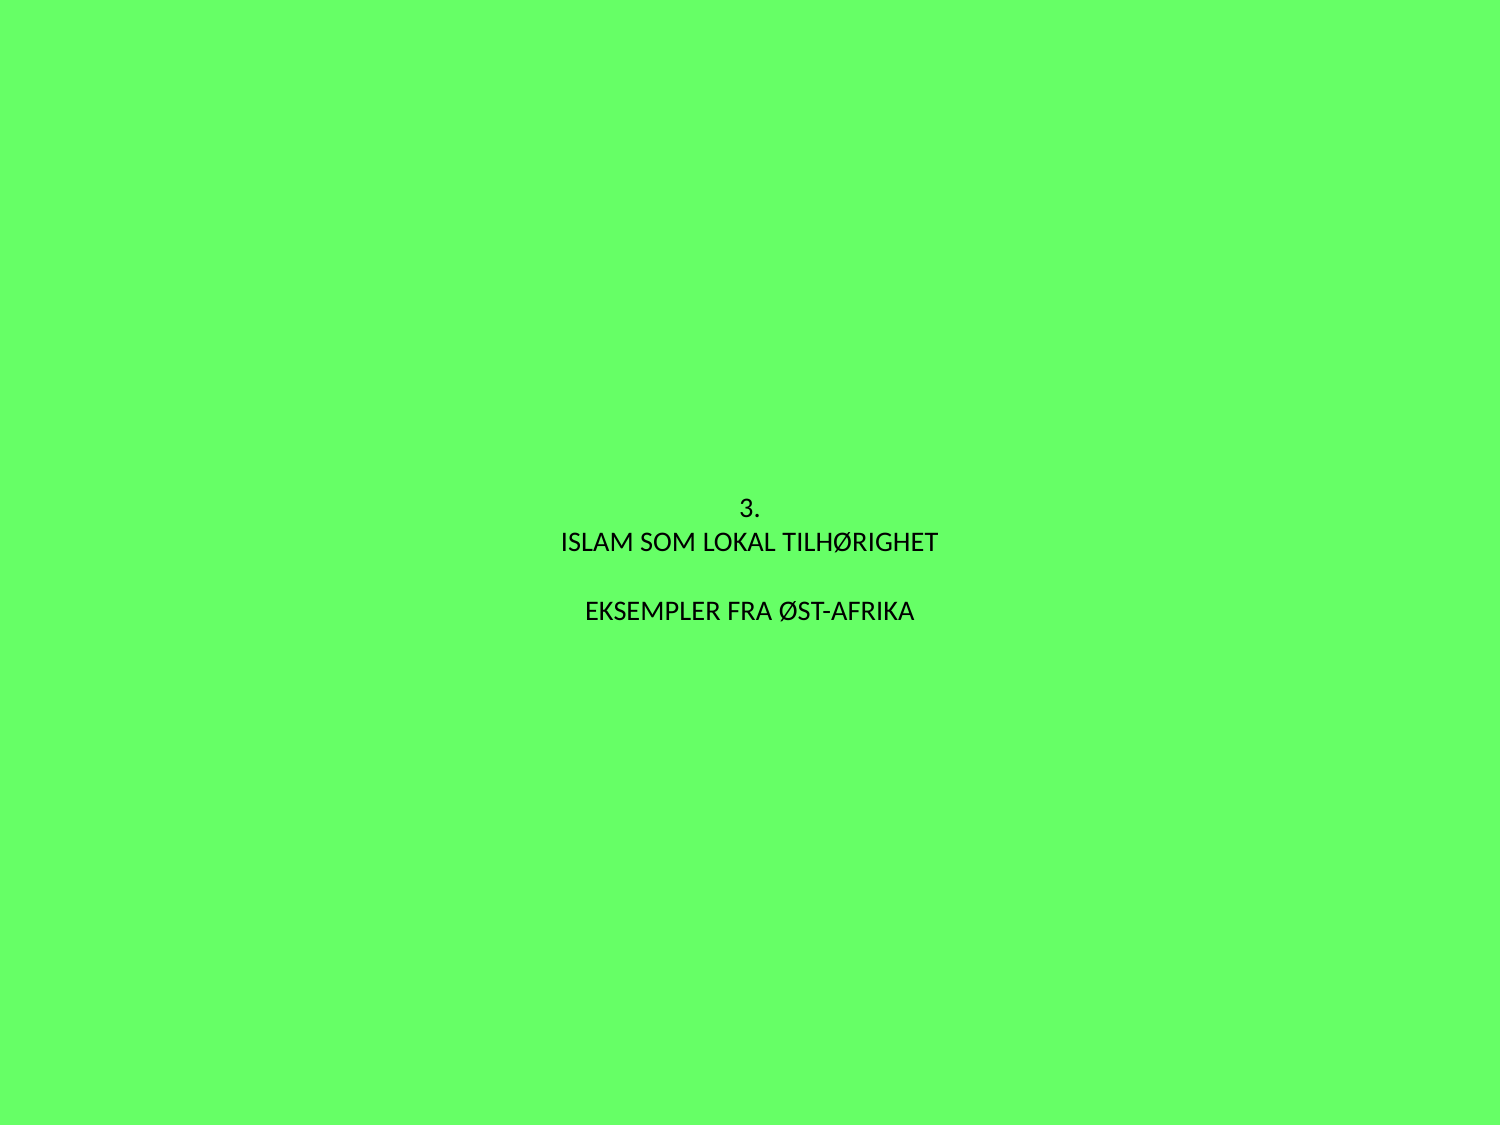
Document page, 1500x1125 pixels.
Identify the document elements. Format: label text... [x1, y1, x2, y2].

title 3. ISLAM SOM LOKAL TILHØRIGHET EKSEMPLER FRA ØST-AFRIKA [75, 446, 1425, 635]
